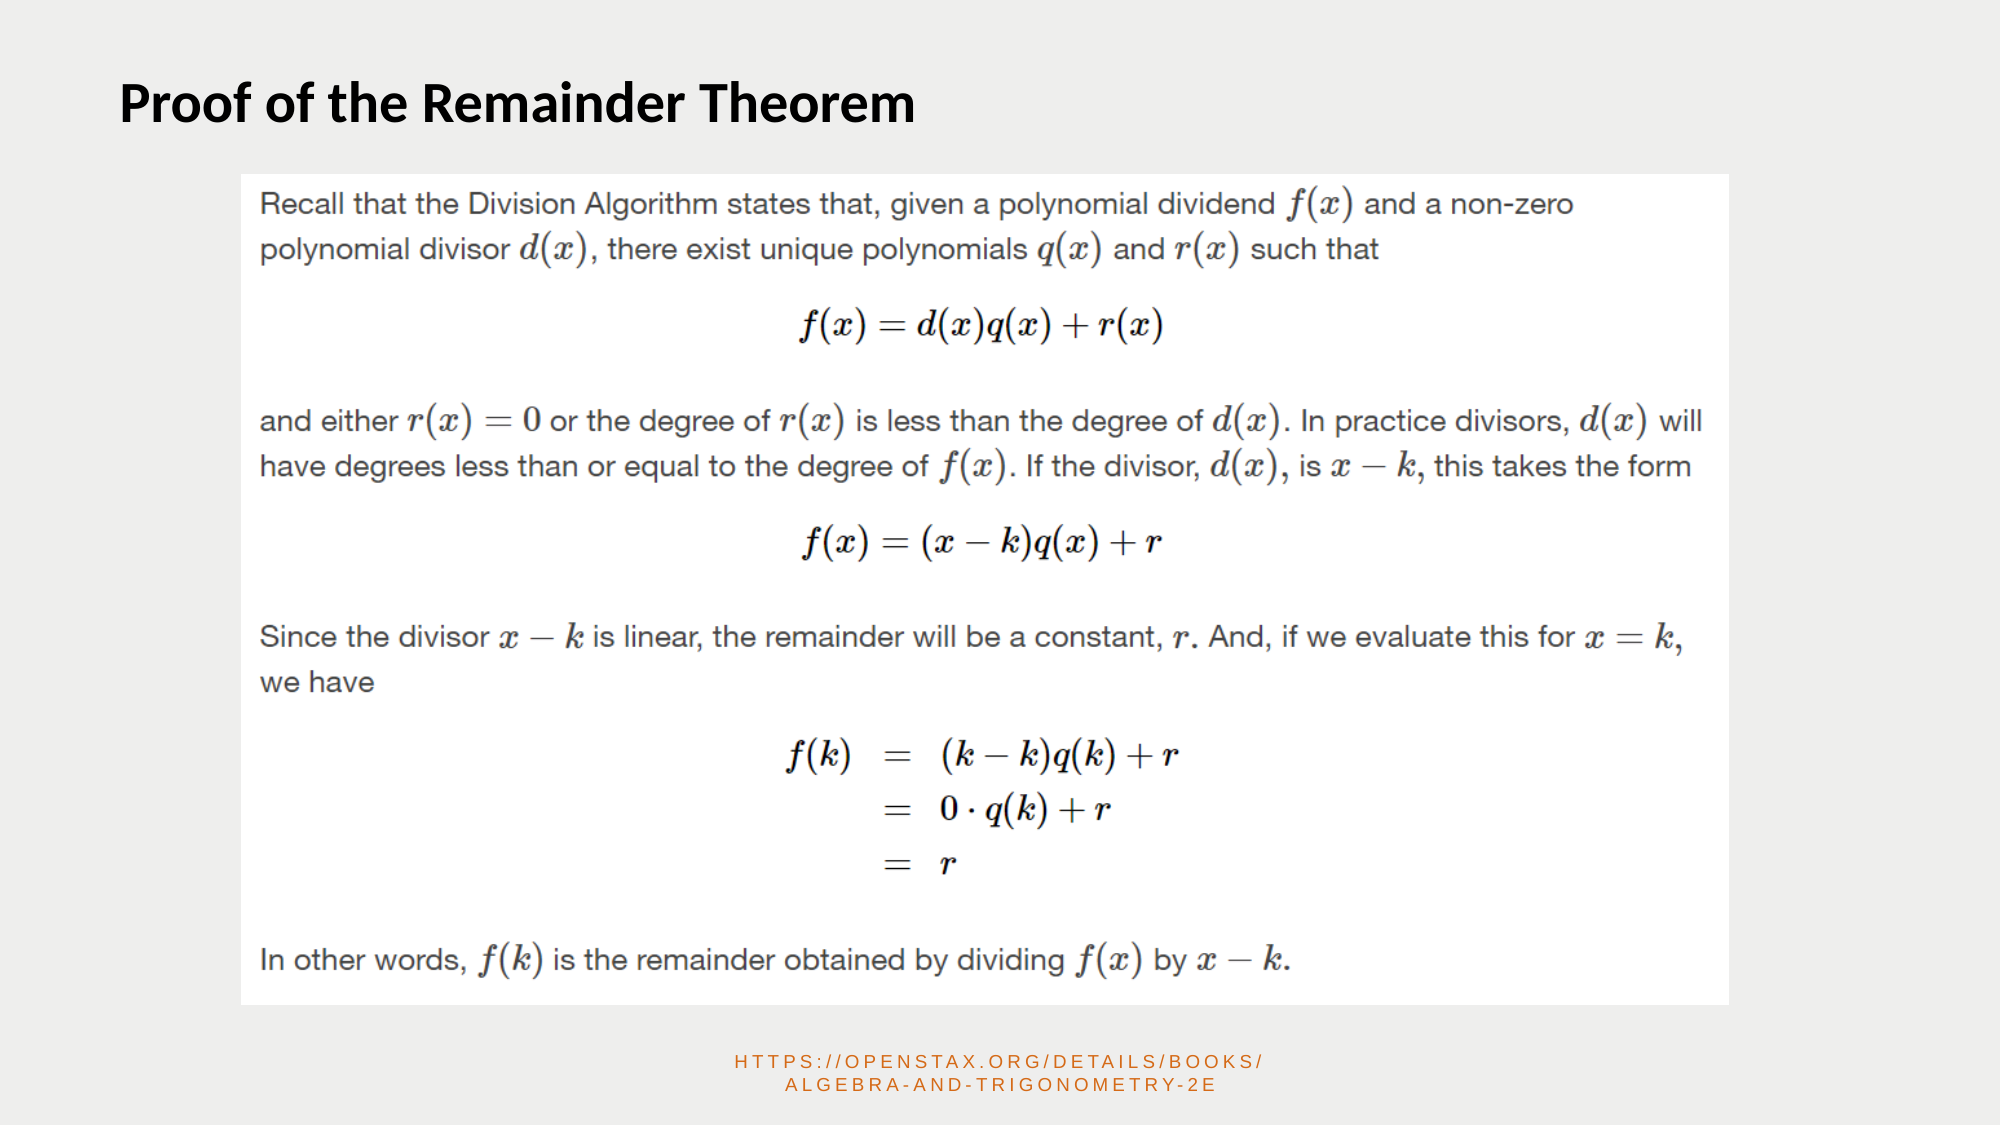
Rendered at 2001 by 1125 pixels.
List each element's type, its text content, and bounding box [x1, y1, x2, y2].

text_box Proof of the Remainder Theorem [104, 56, 932, 142]
picture [241, 174, 1729, 1005]
footer https://openstax.org/details/books/algebra-and-trigonometry-2e [662, 1042, 1338, 1103]
